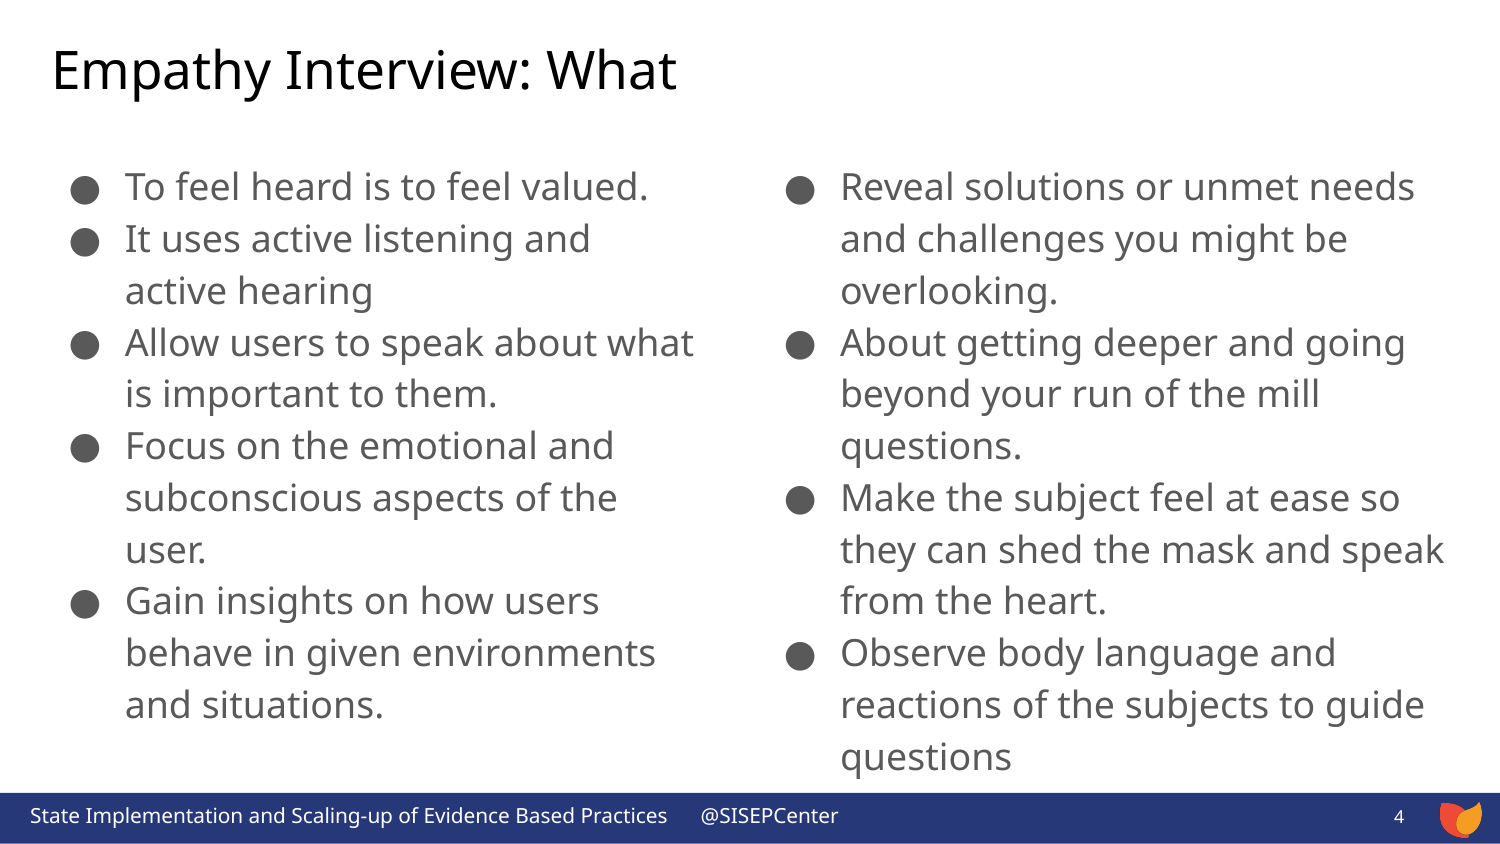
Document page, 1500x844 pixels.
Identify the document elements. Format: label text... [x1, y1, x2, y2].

slide_number 4 [1278, 803, 1420, 834]
title Empathy Interview: What [36, 21, 1434, 116]
picture [1429, 792, 1490, 844]
list To feel heard is to feel valued. It uses active listening and active hearing Allow users to speak about what is important to them. Focus on the emotional and subconscious aspects of the user. Gain insights on how users behave in given environments and situations. [34, 141, 718, 703]
list Reveal solutions or unmet needs and challenges you might be overlooking. About getting deeper and going beyond your run of the mill questions. Make the subject feel at ease so they can shed the mask and speak from the heart. Observe body language and reactions of the subjects to guide questions [750, 141, 1485, 703]
